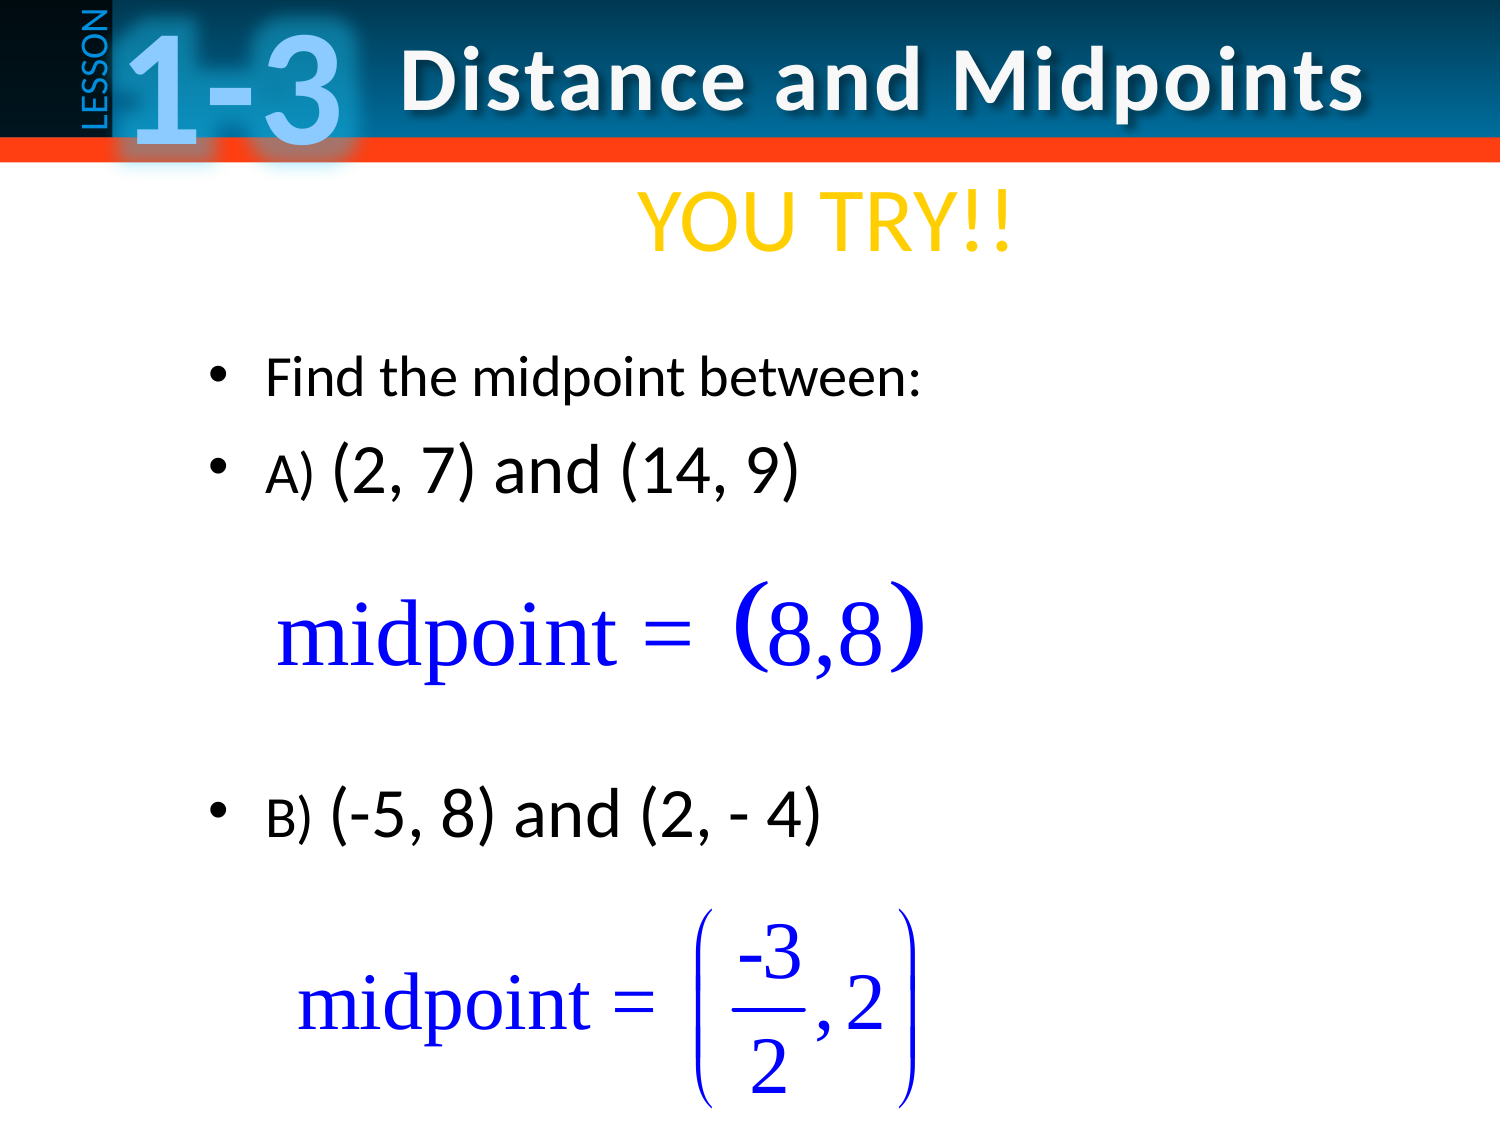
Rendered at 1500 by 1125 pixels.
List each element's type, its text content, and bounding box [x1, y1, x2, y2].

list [262, 562, 933, 721]
list Find the midpoint between: A) (2, 7) and (14, 9) B) (-5, 8) and (2, - 4) [193, 331, 1425, 1006]
title YOU TRY!! [188, 152, 1468, 275]
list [284, 893, 938, 1125]
